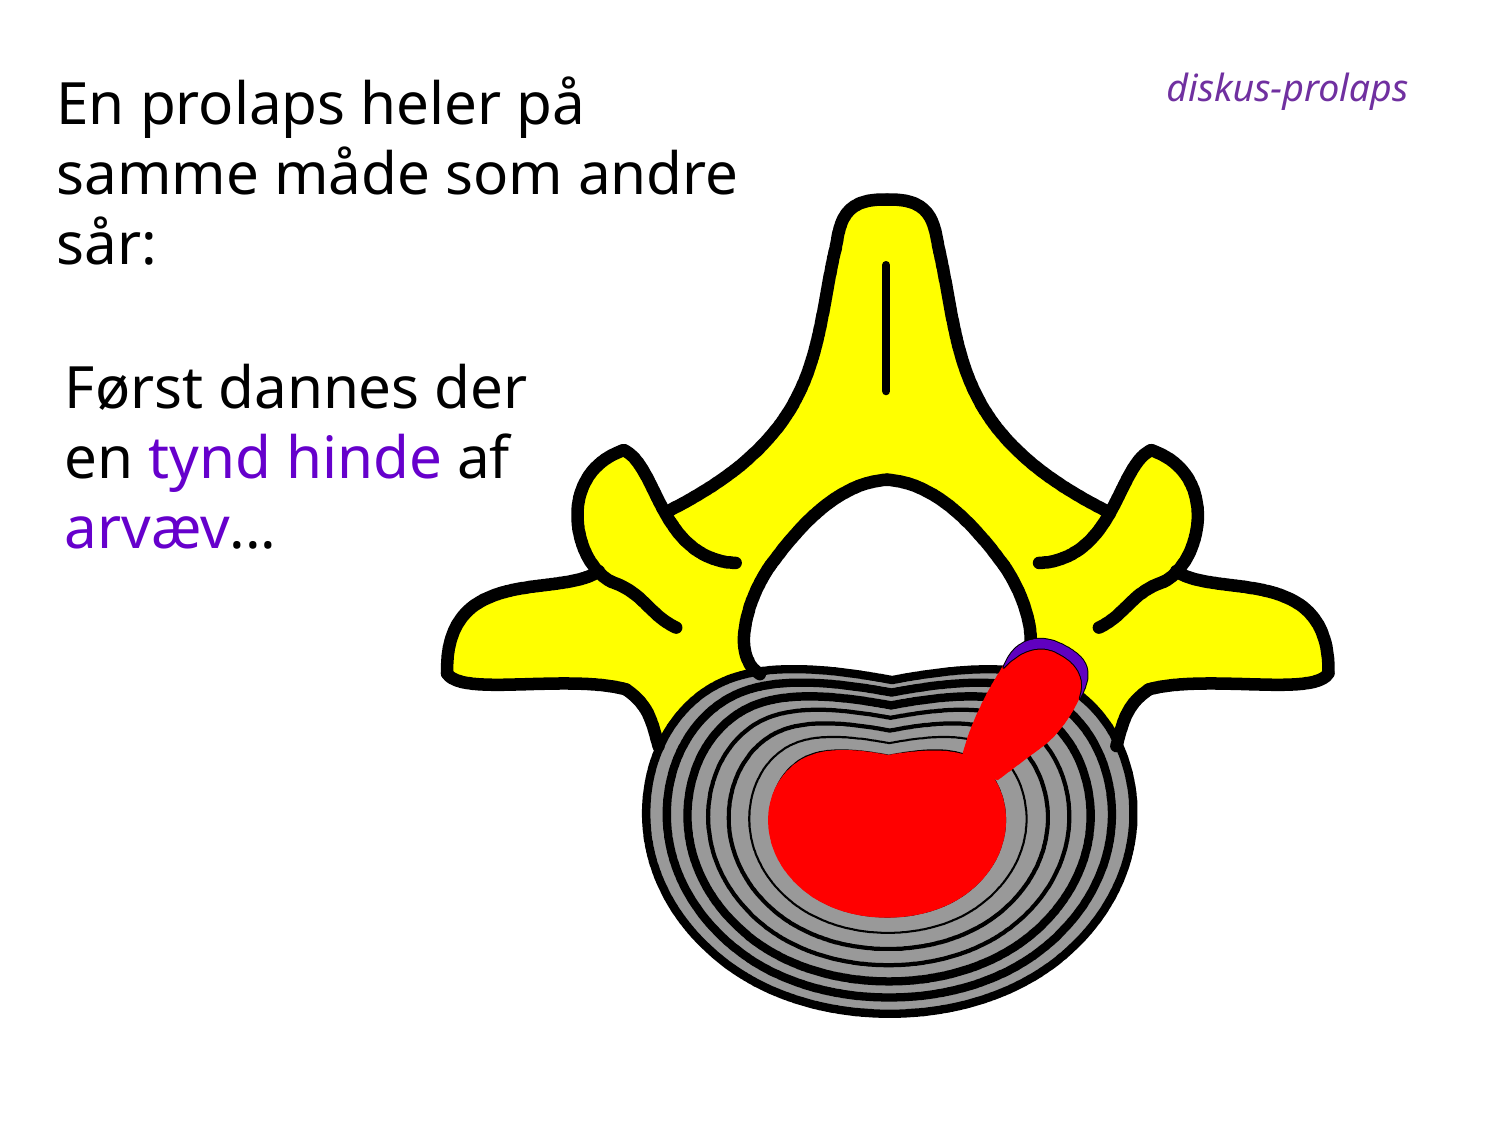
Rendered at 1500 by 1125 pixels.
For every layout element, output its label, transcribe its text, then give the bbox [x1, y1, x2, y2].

text_box [447, 673, 627, 690]
text_box [447, 572, 598, 674]
text_box [1116, 690, 1149, 747]
text_box [1177, 572, 1329, 674]
text_box [749, 737, 1027, 933]
text_box [687, 696, 1091, 982]
text_box [743, 566, 771, 675]
text_box [939, 251, 1110, 513]
text_box diskus-prolaps [1151, 56, 1500, 117]
text_box [770, 479, 887, 566]
text_box En prolaps heler på samme måde som andre sår: [56, 66, 762, 341]
text_box [961, 675, 1074, 780]
text_box [708, 709, 1070, 966]
text_box [1039, 450, 1152, 563]
text_box [450, 201, 1326, 746]
text_box [666, 682, 1112, 998]
text_box [1151, 450, 1198, 582]
text_box [887, 479, 1005, 566]
text_box [887, 199, 940, 251]
text_box [577, 450, 624, 582]
text_box [666, 250, 835, 513]
text_box [626, 690, 659, 747]
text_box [1003, 638, 1088, 700]
text_box [611, 581, 677, 628]
text_box [1148, 673, 1328, 690]
text_box [646, 669, 1134, 1014]
text_box [1004, 566, 1031, 637]
text_box [835, 199, 887, 251]
text_box [623, 450, 736, 563]
text_box [728, 723, 1048, 949]
text_box Først dannes der en tynd hinde af arvæv... [64, 349, 540, 512]
text_box [769, 751, 1006, 917]
text_box [1098, 582, 1164, 628]
